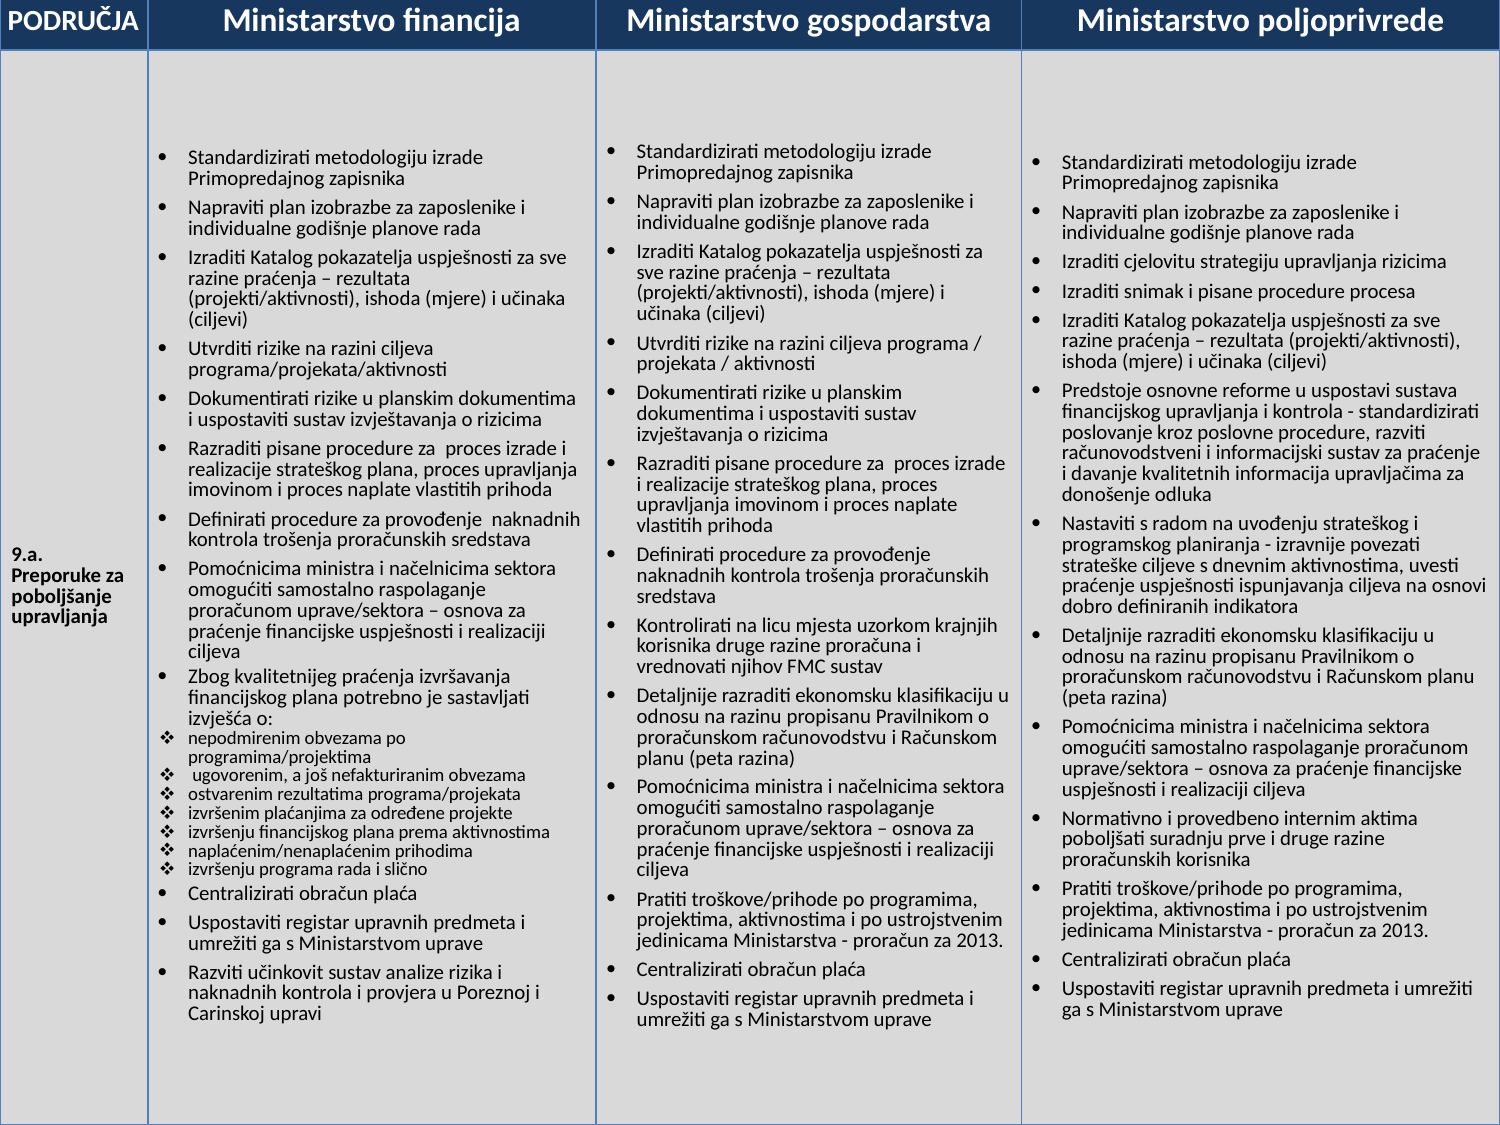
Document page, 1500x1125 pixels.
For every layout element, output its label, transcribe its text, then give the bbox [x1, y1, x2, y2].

table_header PODRUČJA [1, 0, 147, 49]
table_cell 9.a. Preporuke za poboljšanje upravljanja [1, 51, 147, 1124]
table_cell Standardizirati metodologiju izrade Primopredajnog zapisnika Napraviti plan izobrazbe za zaposlenike i individualne godišnje planove rada Izraditi cjelovitu strategiju upravljanja rizicima Izraditi snimak i pisane procedure procesa Izraditi Katalog pokazatelja uspješnosti za sve razine praćenja – rezultata (projekti/aktivnosti), ishoda (mjere) i učinaka (ciljevi) Predstoje osnovne reforme u uspostavi sustava financijskog upravljanja i kontrola - standardizirati poslovanje kroz poslovne procedure, razviti računovodstveni i informacijski sustav za praćenje i davanje kvalitetnih informacija upravljačima za donošenje odluka Nastaviti s radom na uvođenju strateškog i programskog planiranja - izravnije povezati strateške ciljeve s dnevnim aktivnostima, uvesti praćenje uspješnosti ispunjavanja ciljeva na osnovi dobro definiranih indikatora Detaljnije razraditi ekonomsku klasifikaciju u odnosu na razinu propisanu Pravilnikom o proračunskom računovodstvu i Računskom planu (peta razina) Pomoćnicima ministra i načelnicima sektora omogućiti samostalno raspolaganje proračunom uprave/sektora – osnova za praćenje financijske uspješnosti i realizaciji ciljeva Normativno i provedbeno internim aktima poboljšati suradnju prve i druge razine proračunskih korisnika Pratiti troškove/prihode po programima, projektima, aktivnostima i po ustrojstvenim jedinicama Ministarstva - proračun za 2013. Centralizirati obračun plaća Uspostaviti registar upravnih predmeta i umrežiti ga s Ministarstvom uprave [1022, 51, 1499, 1124]
table_cell Standardizirati metodologiju izrade Primopredajnog zapisnika Napraviti plan izobrazbe za zaposlenike i individualne godišnje planove rada Izraditi Katalog pokazatelja uspješnosti za sve razine praćenja – rezultata (projekti/aktivnosti), ishoda (mjere) i učinaka (ciljevi) Utvrditi rizike na razini ciljeva programa / projekata / aktivnosti Dokumentirati rizike u planskim dokumentima i uspostaviti sustav izvještavanja o rizicima Razraditi pisane procedure za proces izrade i realizacije strateškog plana, proces upravljanja imovinom i proces naplate vlastitih prihoda Definirati procedure za provođenje naknadnih kontrola trošenja proračunskih sredstava Kontrolirati na licu mjesta uzorkom krajnjih korisnika druge razine proračuna i vrednovati njihov FMC sustav Detaljnije razraditi ekonomsku klasifikaciju u odnosu na razinu propisanu Pravilnikom o proračunskom računovodstvu i Računskom planu (peta razina) Pomoćnicima ministra i načelnicima sektora omogućiti samostalno raspolaganje proračunom uprave/sektora – osnova za praćenje financijske uspješnosti i realizaciji ciljeva Pratiti troškove/prihode po programima, projektima, aktivnostima i po ustrojstvenim jedinicama Ministarstva - proračun za 2013. Centralizirati obračun plaća Uspostaviti registar upravnih predmeta i umrežiti ga s Ministarstvom uprave [597, 51, 1021, 1124]
table_header Ministarstvo financija [149, 0, 595, 49]
table_cell Standardizirati metodologiju izrade Primopredajnog zapisnika Napraviti plan izobrazbe za zaposlenike i individualne godišnje planove rada Izraditi Katalog pokazatelja uspješnosti za sve razine praćenja – rezultata (projekti/aktivnosti), ishoda (mjere) i učinaka (ciljevi) Utvrditi rizike na razini ciljeva programa/projekata/aktivnosti Dokumentirati rizike u planskim dokumentima i uspostaviti sustav izvještavanja o rizicima Razraditi pisane procedure za proces izrade i realizacije strateškog plana, proces upravljanja imovinom i proces naplate vlastitih prihoda Definirati procedure za provođenje naknadnih kontrola trošenja proračunskih sredstava Pomoćnicima ministra i načelnicima sektora omogućiti samostalno raspolaganje proračunom uprave/sektora – osnova za praćenje financijske uspješnosti i realizaciji ciljeva Zbog kvalitetnijeg praćenja izvršavanja financijskog plana potrebno je sastavljati izvješća o: nepodmirenim obvezama po programima/projektima ugovorenim, a još nefakturiranim obvezama ostvarenim rezultatima programa/projekata izvršenim plaćanjima za određene projekte izvršenju financijskog plana prema aktivnostima naplaćenim/nenaplaćenim prihodima izvršenju programa rada i slično Centralizirati obračun plaća Uspostaviti registar upravnih predmeta i umrežiti ga s Ministarstvom uprave Razviti učinkovit sustav analize rizika i naknadnih kontrola i provjera u Poreznoj i Carinskoj upravi [149, 51, 595, 1124]
table_header Ministarstvo poljoprivrede [1022, 0, 1499, 49]
table_header Ministarstvo gospodarstva [597, 0, 1021, 49]
